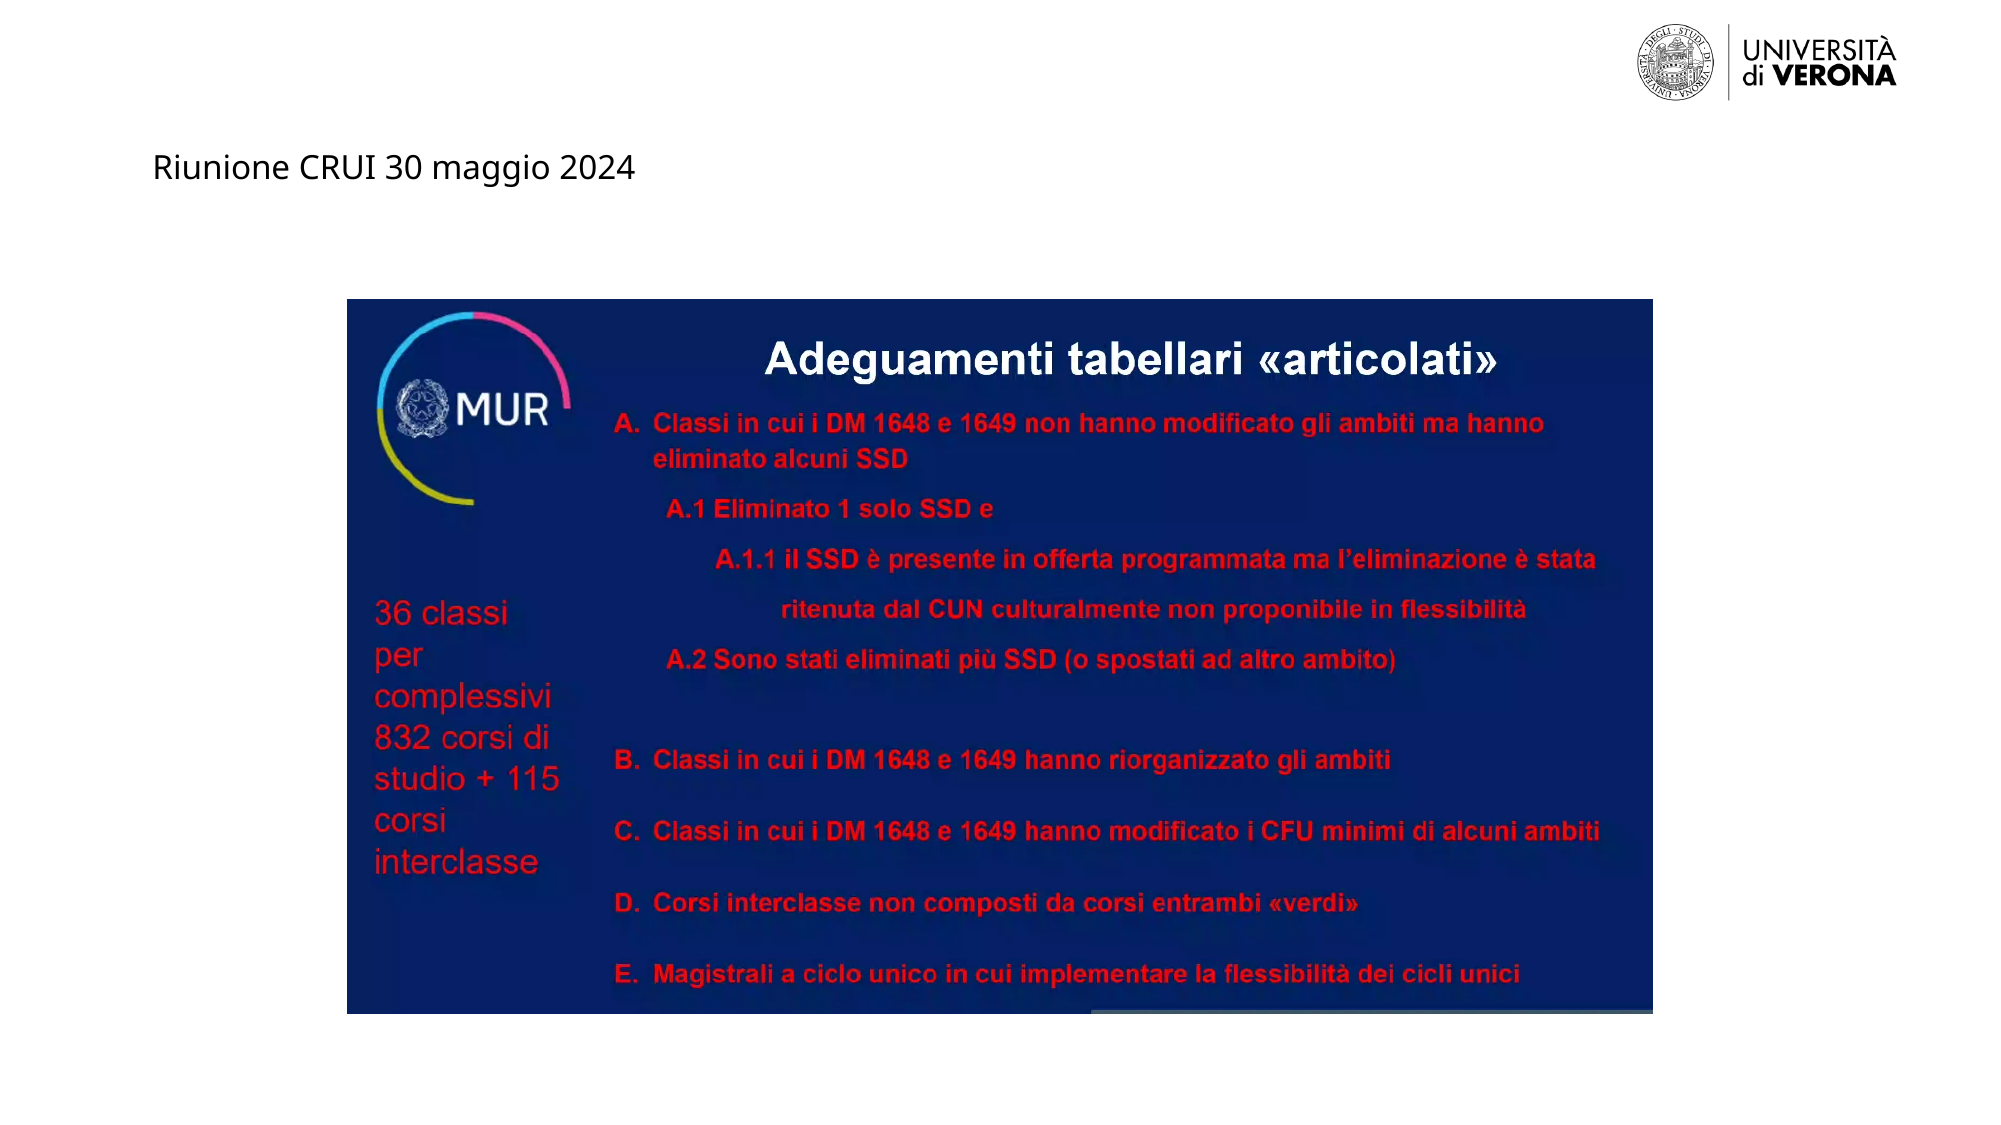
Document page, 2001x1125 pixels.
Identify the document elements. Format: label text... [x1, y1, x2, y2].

picture [1628, 20, 1908, 102]
title Riunione CRUI 30 maggio 2024 [137, 59, 1863, 278]
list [347, 299, 1653, 1014]
